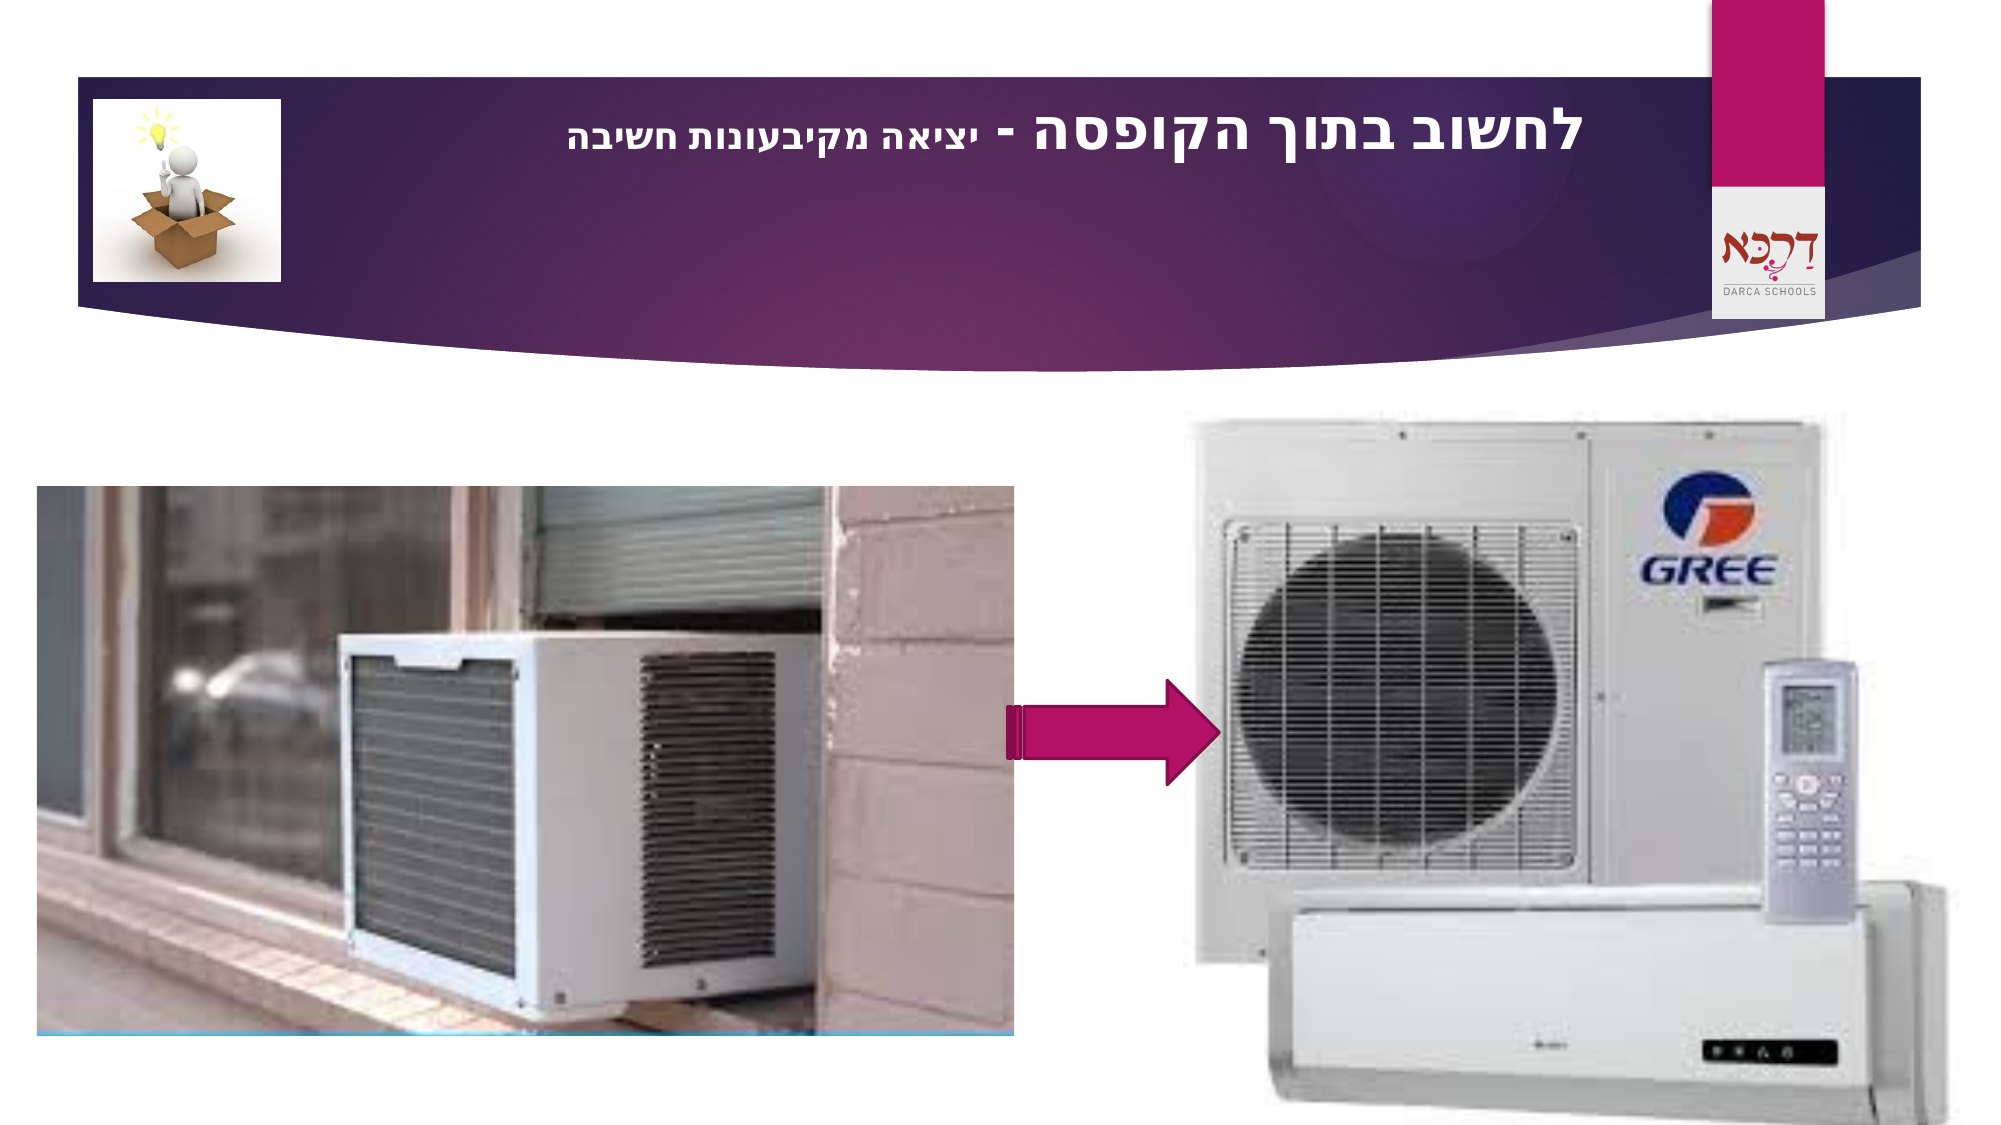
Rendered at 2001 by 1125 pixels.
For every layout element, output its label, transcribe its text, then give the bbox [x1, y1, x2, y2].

picture [1721, 231, 1818, 297]
picture [93, 99, 281, 282]
picture [1183, 385, 1964, 1125]
text_box [1711, 185, 1826, 320]
text_box לחשוב בתוך הקופסה - יציאה מקיבעונות חשיבה [150, 84, 1602, 169]
text_box [1021, 678, 1177, 787]
picture [36, 486, 1015, 1037]
